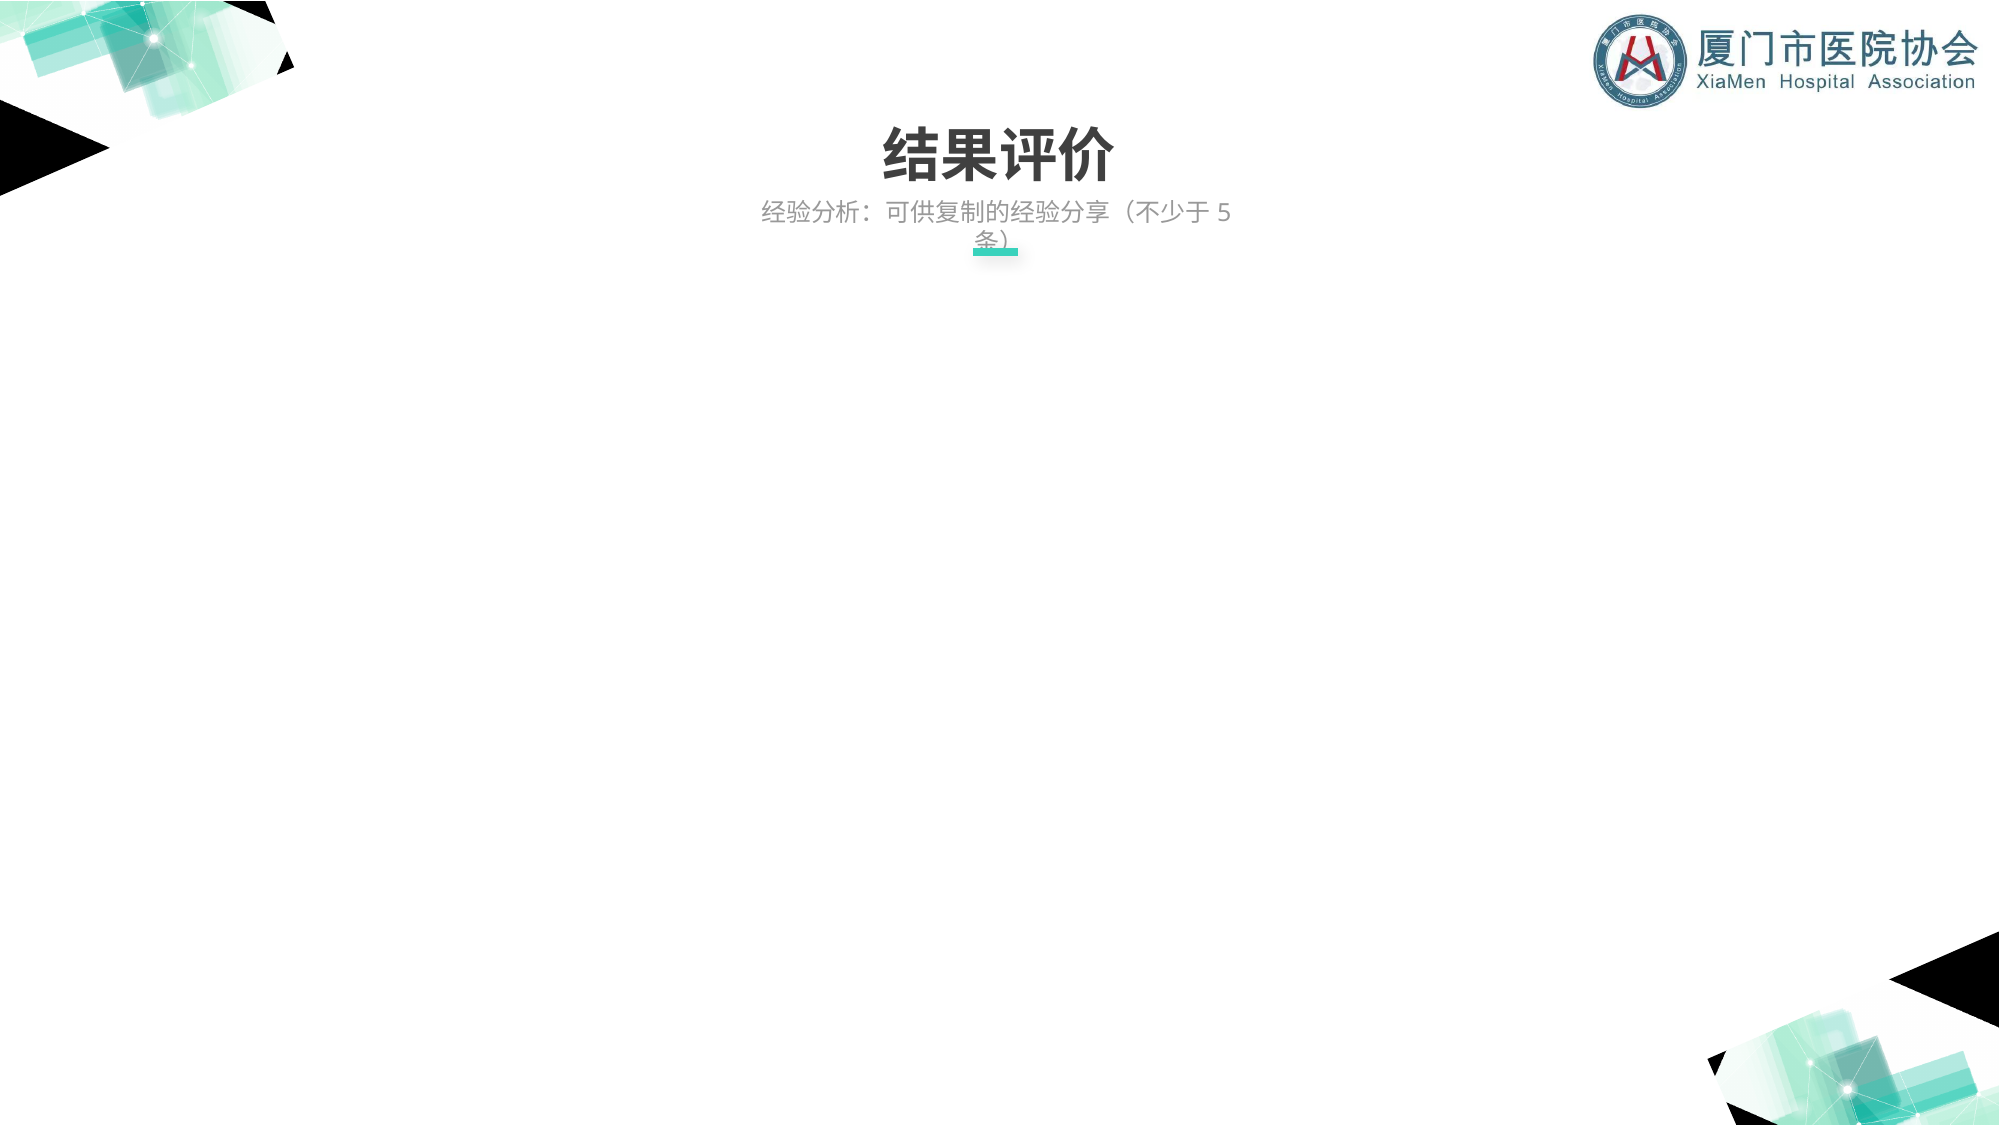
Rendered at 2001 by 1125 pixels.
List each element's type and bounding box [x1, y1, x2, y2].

picture [0, 1, 285, 151]
picture [1718, 976, 1999, 1125]
text_box [708, 97, 1290, 253]
picture [1572, 0, 2000, 126]
